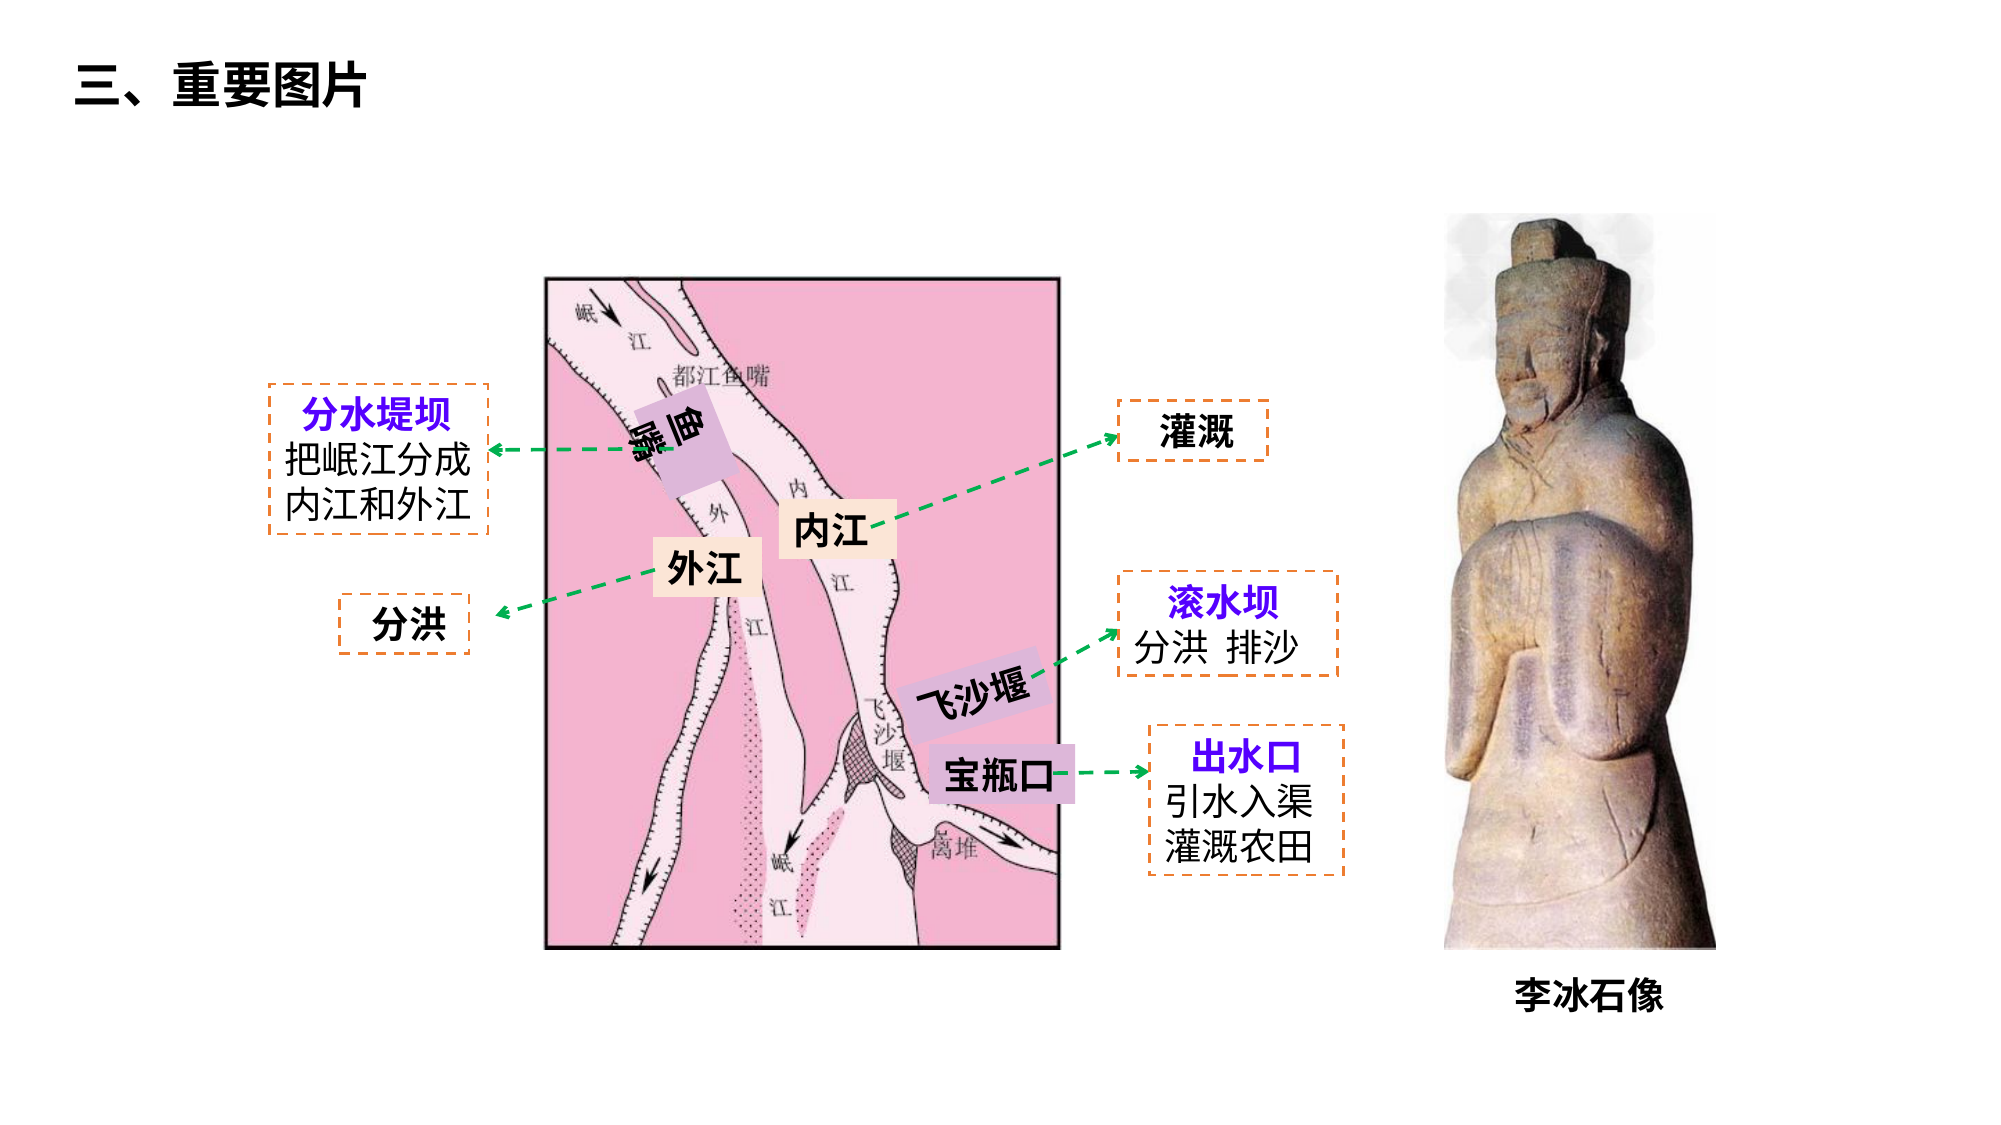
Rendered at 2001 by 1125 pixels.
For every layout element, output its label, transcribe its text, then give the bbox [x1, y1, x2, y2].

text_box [1031, 629, 1121, 678]
text_box 分洪 [339, 593, 470, 654]
picture [541, 274, 1066, 950]
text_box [495, 569, 655, 616]
text_box 李冰石像 [1500, 964, 1716, 1025]
text_box 滚水坝 分洪 排沙 [1118, 571, 1338, 676]
text_box 宝瓶口 [1066, 774, 1076, 804]
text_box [870, 435, 1119, 527]
text_box 灌溉 [1118, 400, 1268, 461]
picture [1443, 213, 1716, 950]
text_box 分水堤坝 把岷江分成内江和外江 [269, 384, 488, 534]
text_box 三、重要图片 [57, 46, 1304, 122]
text_box 出水口 引水入渠 灌溉农田 [1149, 725, 1344, 875]
text_box 宝瓶口 [1066, 744, 1076, 771]
